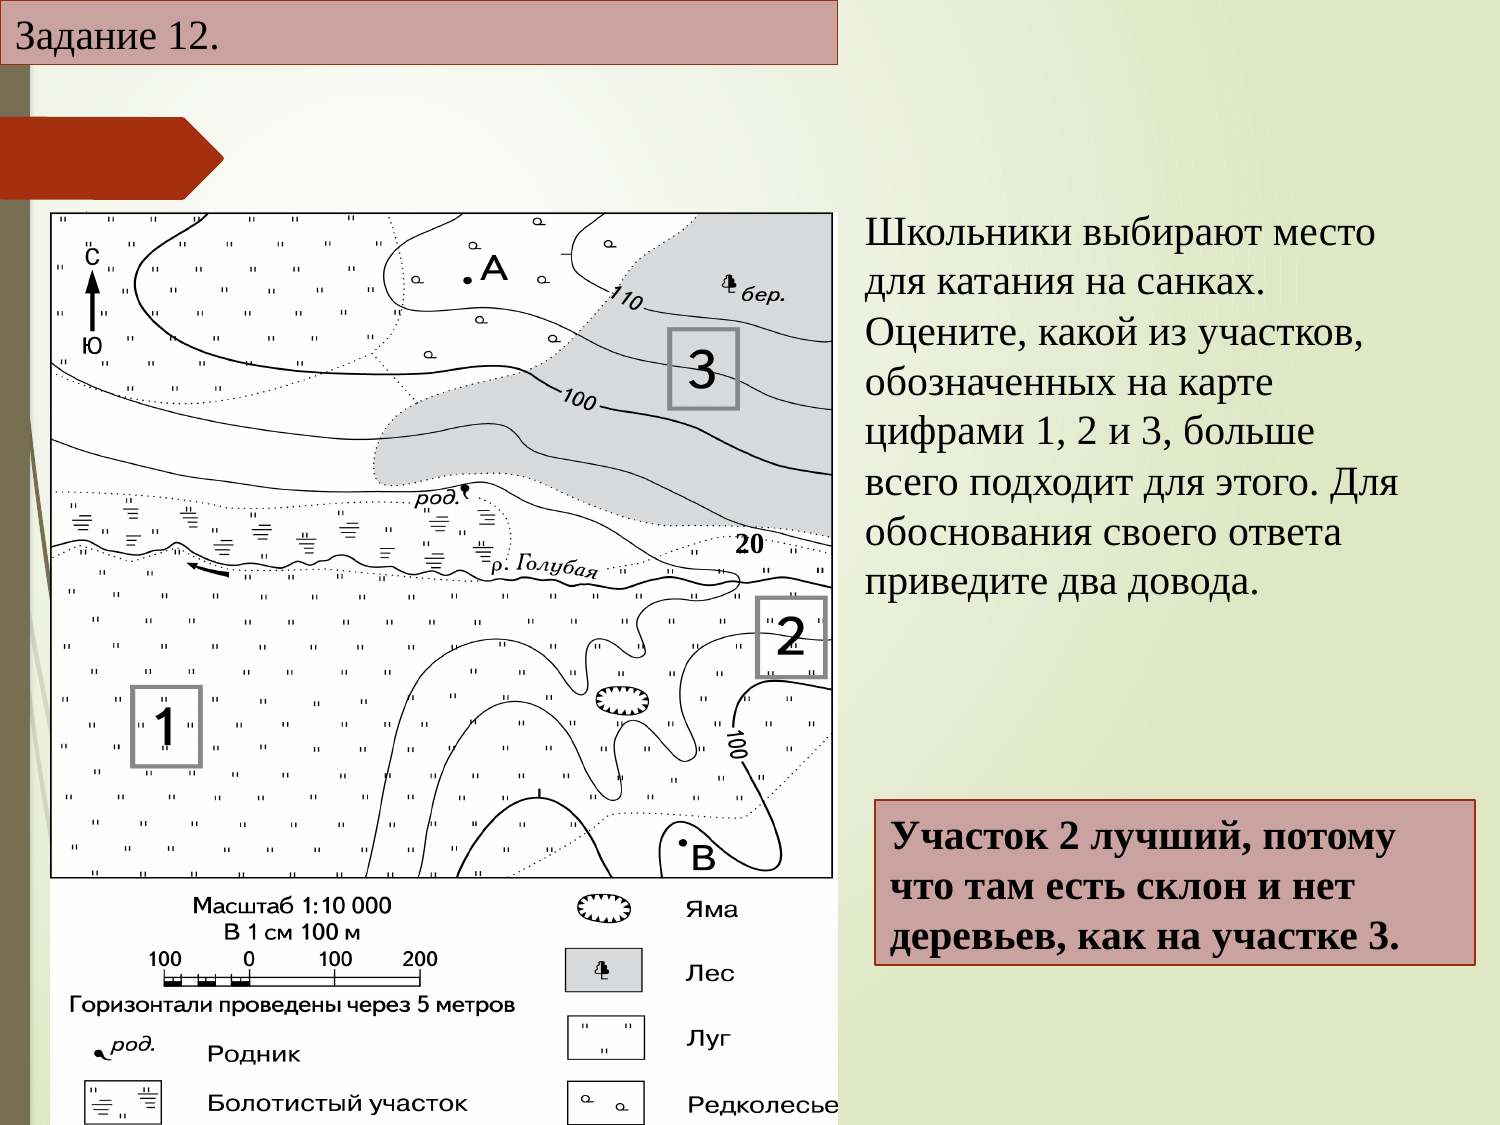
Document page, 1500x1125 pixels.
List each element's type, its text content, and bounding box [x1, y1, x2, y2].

text_box Школьники выбирают место для катания на санках. Оцените, какой из участков, обозначенных на карте цифрами 1, 2 и 3, больше всего подходит для этого. Для обоснования своего ответа приведите два довода. [849, 195, 1425, 611]
picture [49, 212, 838, 1125]
text_box Участок 2 лучший, потому что там есть склон и нет деревьев, как на участке 3. [874, 799, 1476, 966]
text_box Задание 12. [0, 0, 838, 65]
